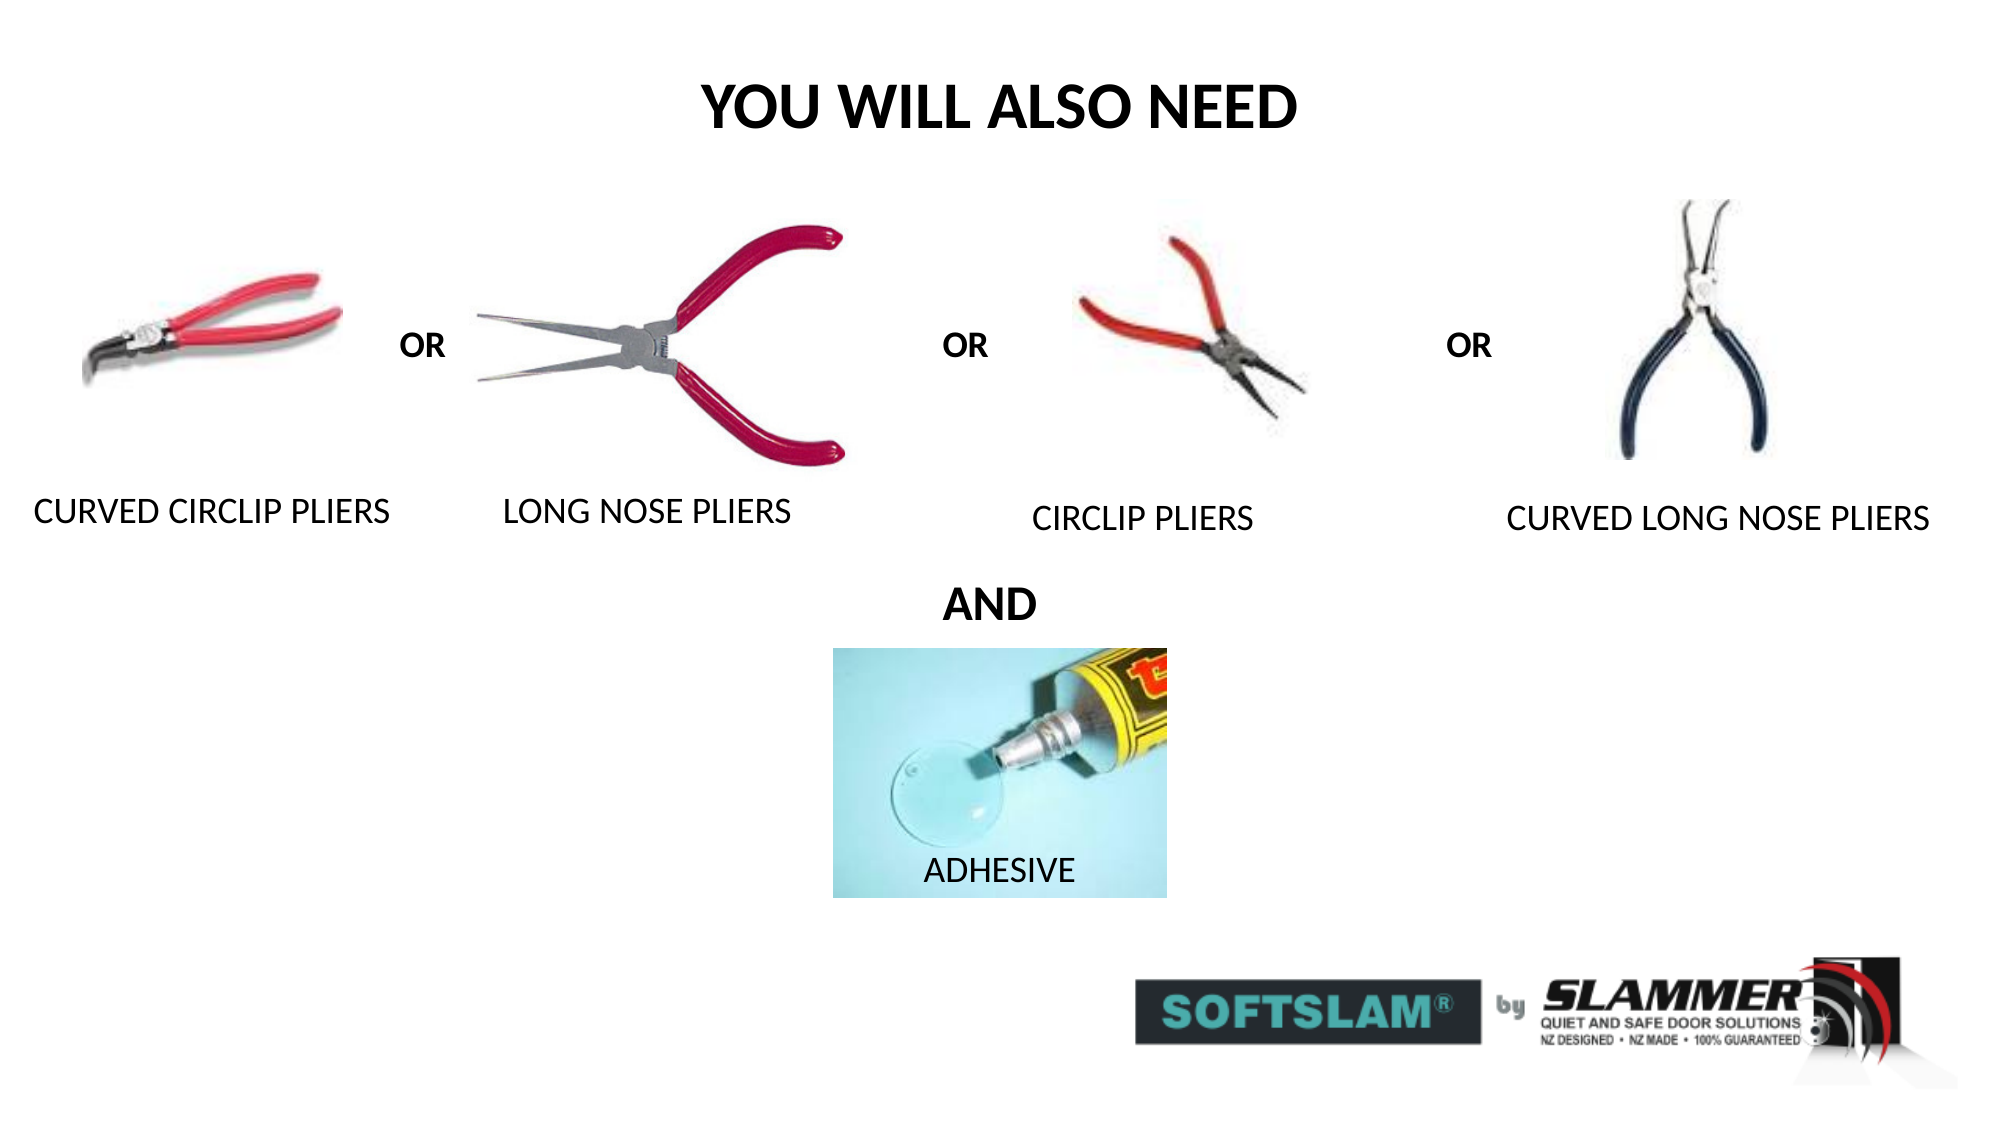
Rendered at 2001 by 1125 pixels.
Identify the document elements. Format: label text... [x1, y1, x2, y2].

text_box YOU WILL ALSO NEED [0, 54, 2000, 150]
text_box CURVED CIRCLIP PLIERS [18, 478, 406, 539]
text_box OR [1431, 312, 1508, 373]
picture [468, 199, 866, 486]
picture [1072, 199, 1333, 460]
text_box CURVED LONG NOSE PLIERS [1491, 485, 1946, 546]
picture [1088, 938, 2000, 1125]
picture [833, 648, 1167, 899]
text_box CIRCLIP PLIERS [1008, 485, 1270, 546]
picture [82, 199, 343, 460]
text_box OR [384, 312, 461, 373]
text_box OR [927, 312, 1004, 373]
text_box LONG NOSE PLIERS [488, 486, 807, 539]
text_box AND [927, 563, 1053, 638]
picture [1604, 199, 1784, 460]
